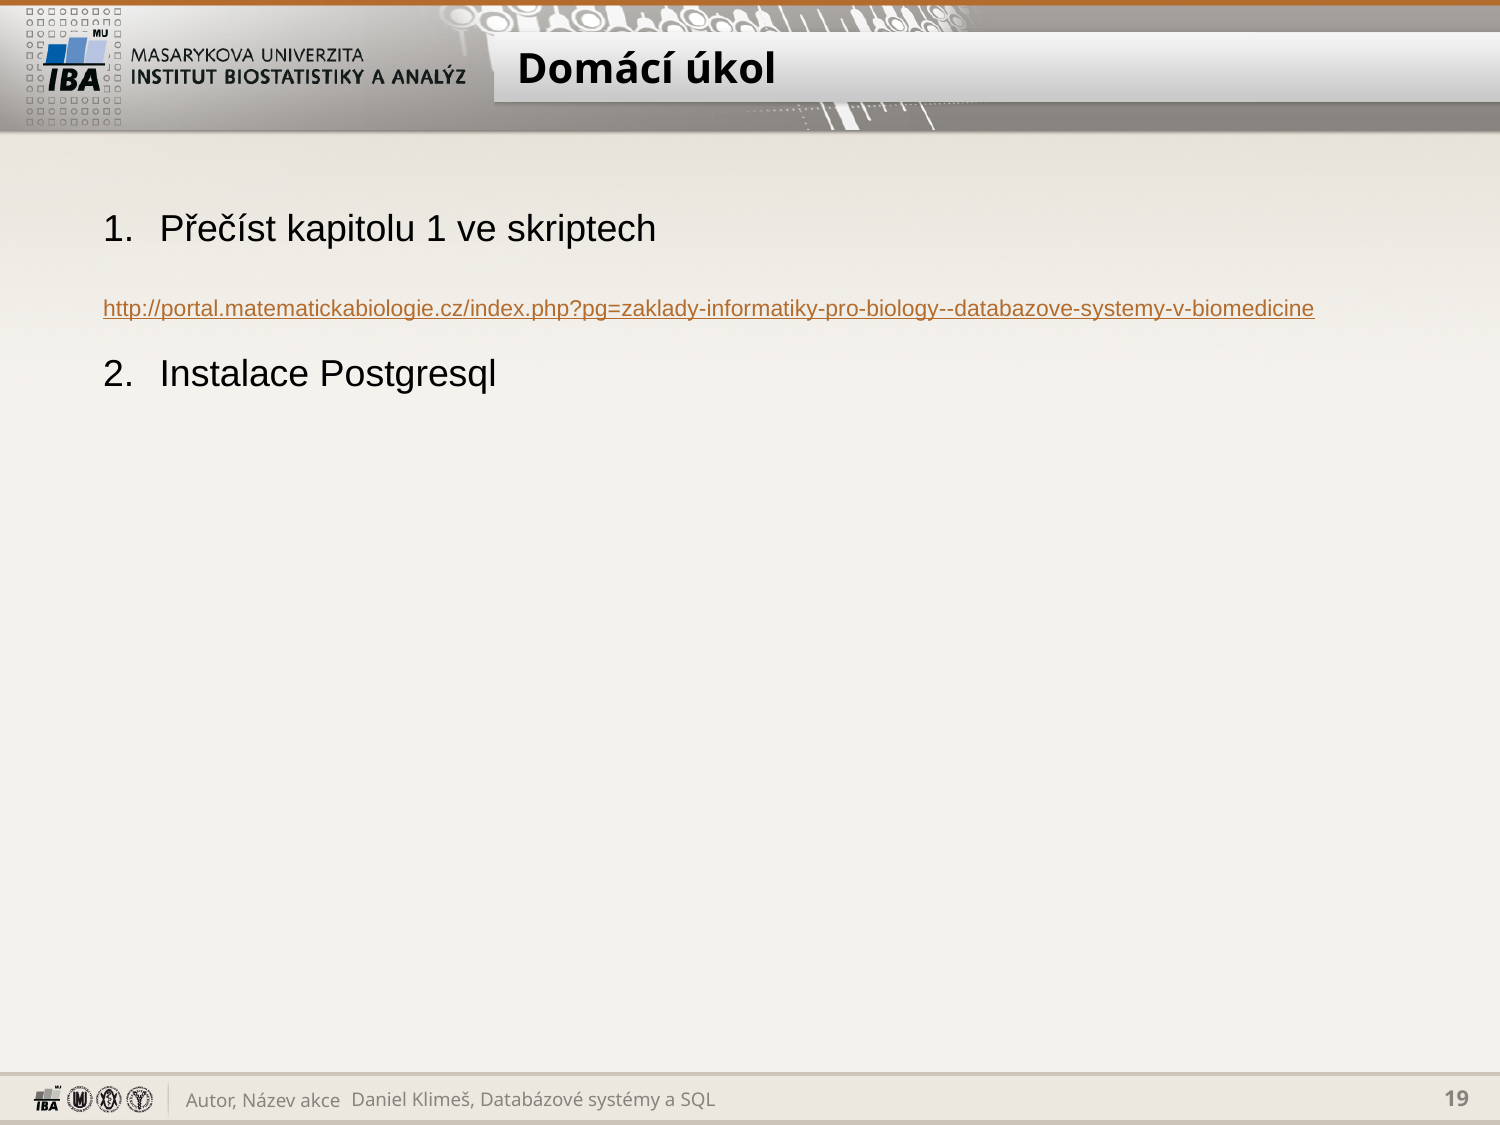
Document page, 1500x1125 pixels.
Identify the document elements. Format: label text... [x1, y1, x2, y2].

title Domácí úkol [501, 31, 1471, 104]
picture [0, 0, 1500, 1125]
footer Daniel Klimeš, Databázové systémy a SQL [336, 1079, 1341, 1124]
slide_number 19 [1340, 1080, 1485, 1118]
text_box Přečíst kapitolu 1 ve skriptech http://portal.matematickabiologie.cz/index.php?pg=zaklady-informatiky-pro-biology--databazove-systemy-v-biomedicine Instalace Postgresql [88, 196, 1455, 446]
